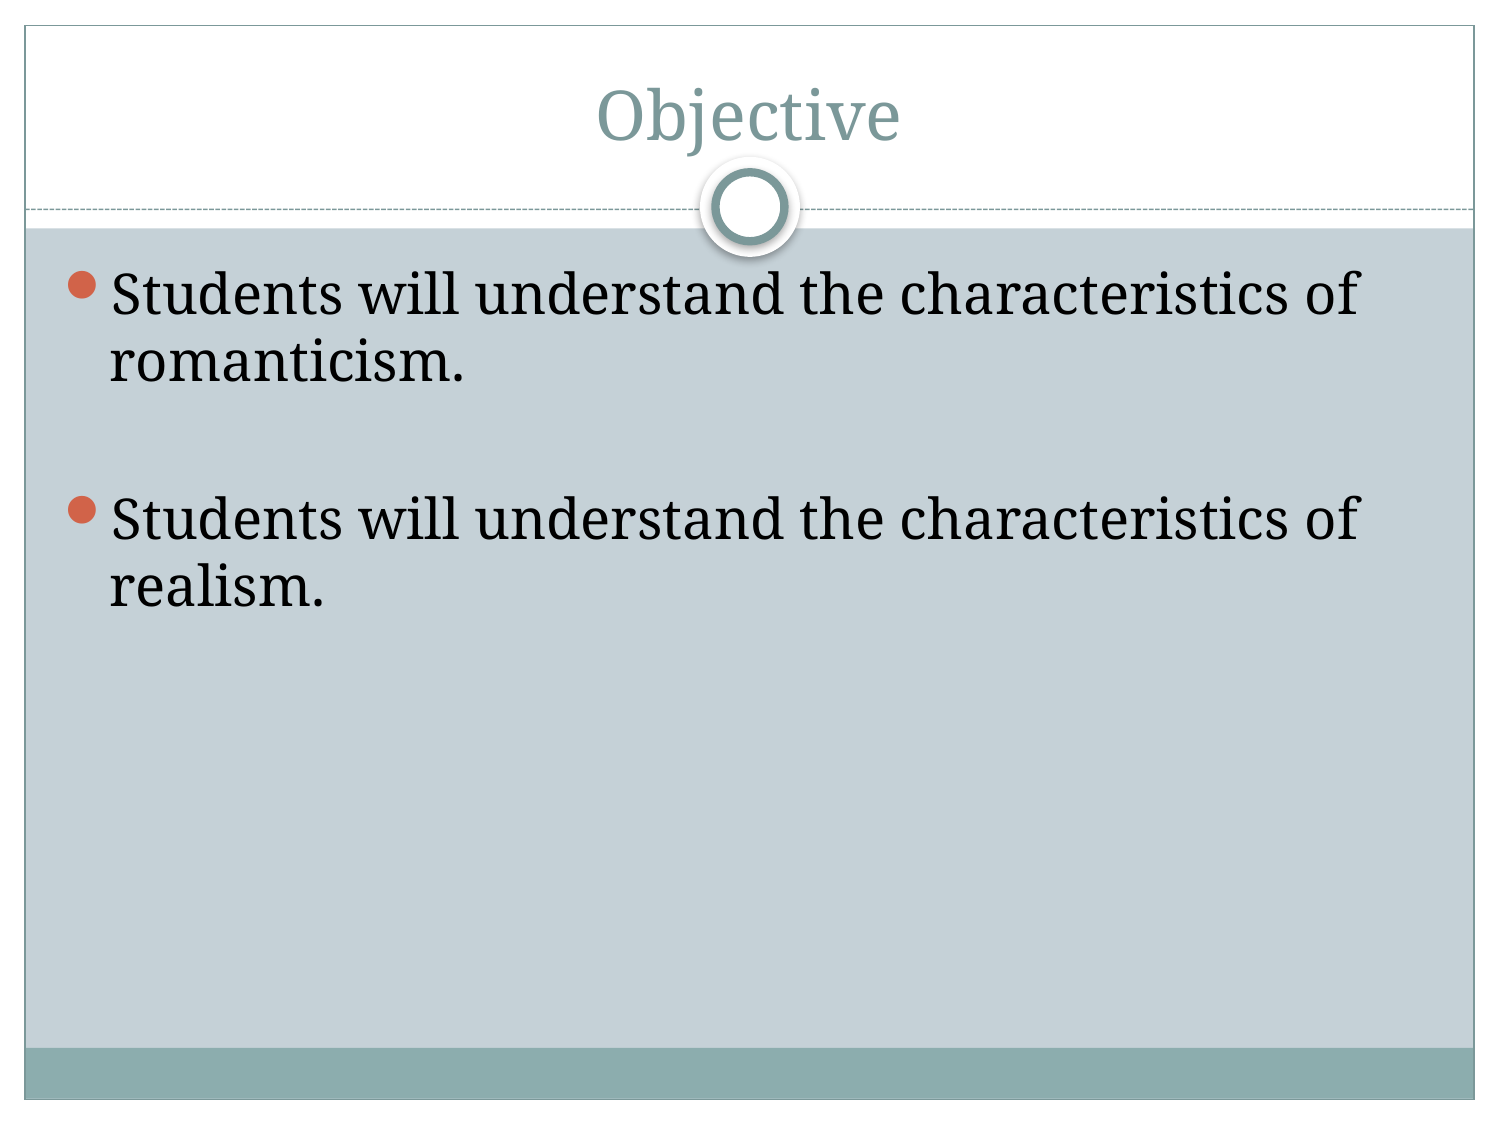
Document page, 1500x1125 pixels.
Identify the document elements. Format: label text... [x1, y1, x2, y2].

title Objective [49, 37, 1450, 162]
list Students will understand the characteristics of romanticism. Students will understand the characteristics of realism. [49, 250, 1445, 1001]
